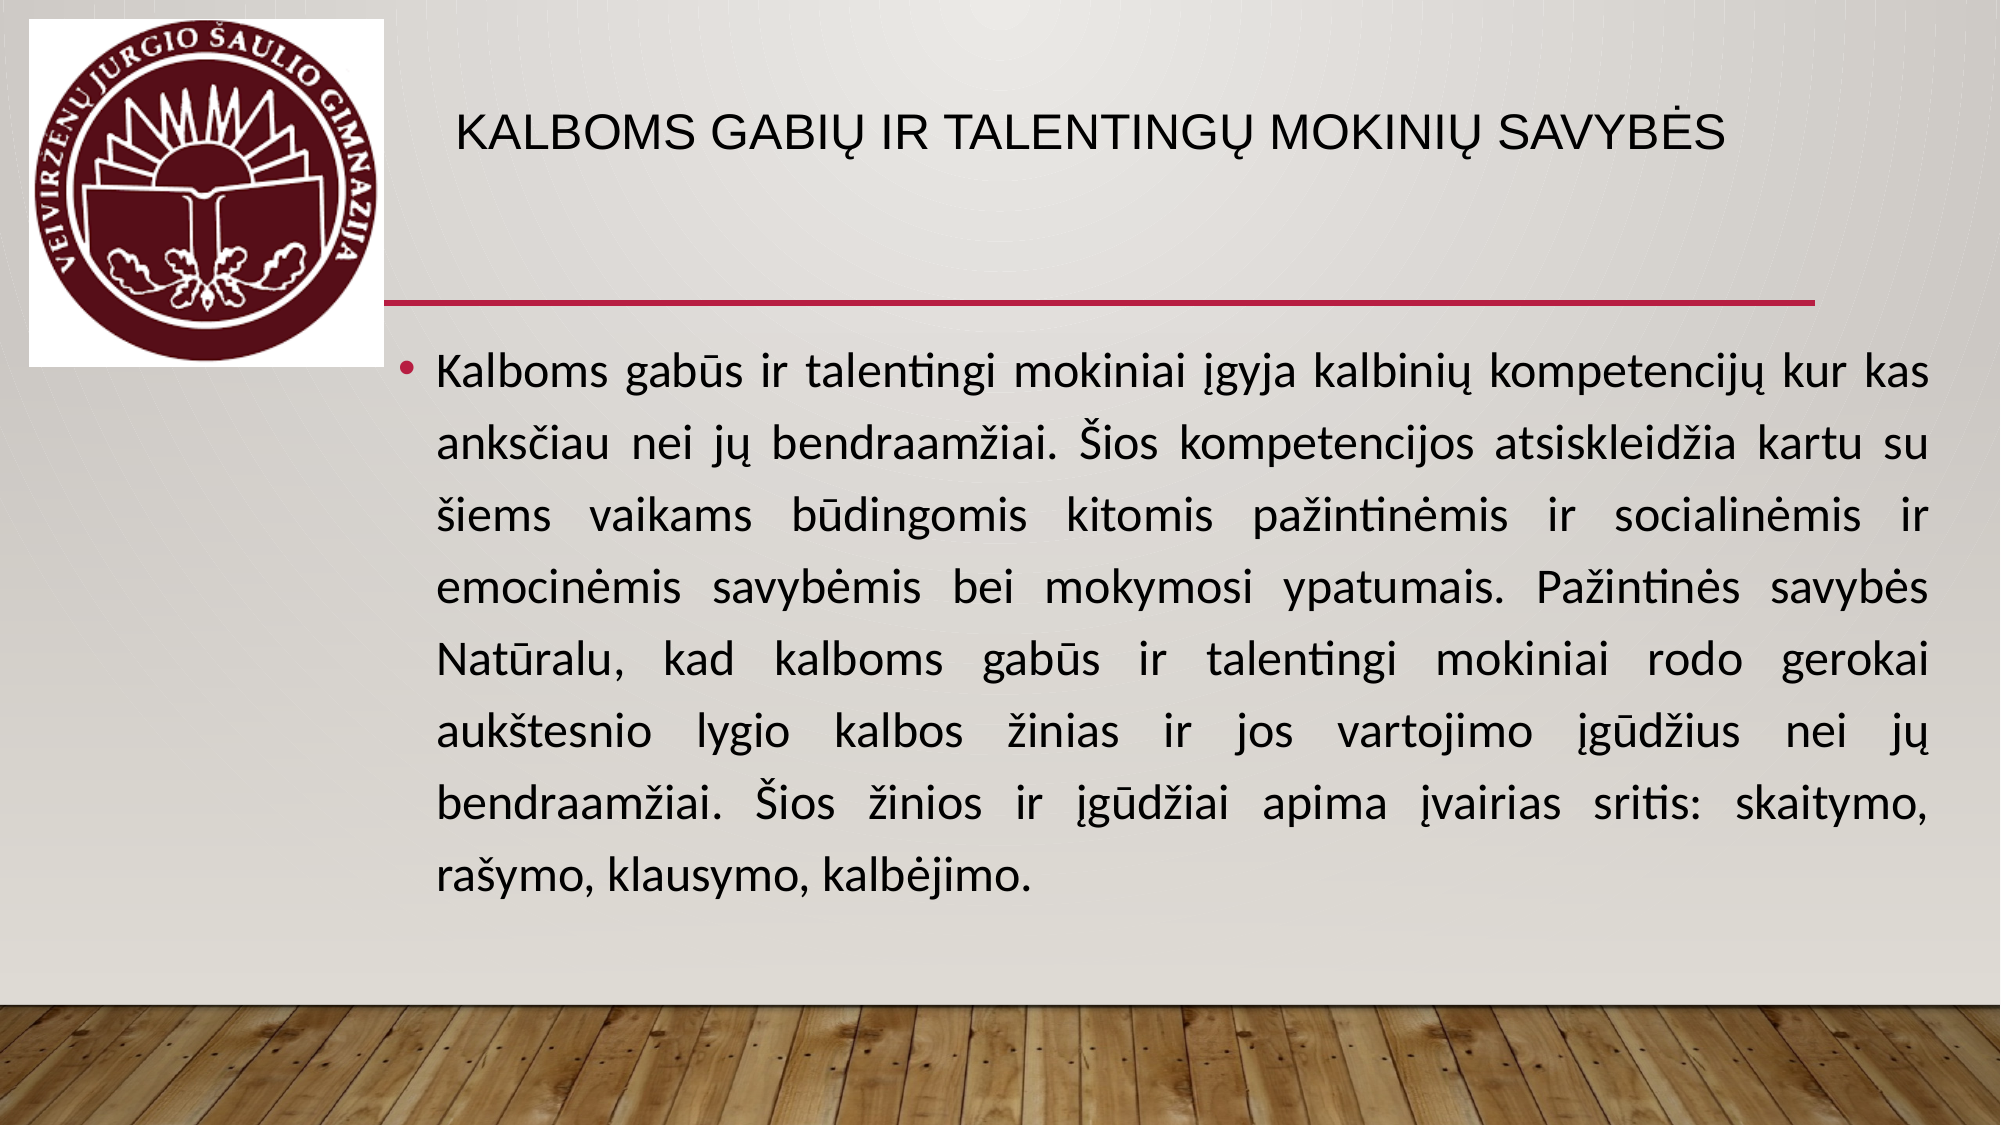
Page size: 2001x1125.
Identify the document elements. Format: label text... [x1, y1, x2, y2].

title Kalboms gabių ir talentingų mokinių savybės [384, 58, 1814, 247]
picture [0, 1005, 2000, 1125]
picture [28, 19, 384, 367]
list Kalboms gabūs ir talentingi mokiniai įgyja kalbinių kompetencijų kur kas anksčiau nei jų bendraamžiai. Šios kompetencijos atsiskleidžia kartu su šiems vaikams būdingomis kitomis pažintinėmis ir socialinėmis ir emocinėmis savybėmis bei mokymosi ypatumais. Pažintinės savybės Natūralu, kad kalboms gabūs ir talentingi mokiniai rodo gerokai aukštesnio lygio kalbos žinias ir jos vartojimo įgūdžius nei jų bendraamžiai. Šios žinios ir įgūdžiai apima įvairias sritis: skaitymo, rašymo, klausymo, kalbėjimo. [383, 317, 1946, 1032]
